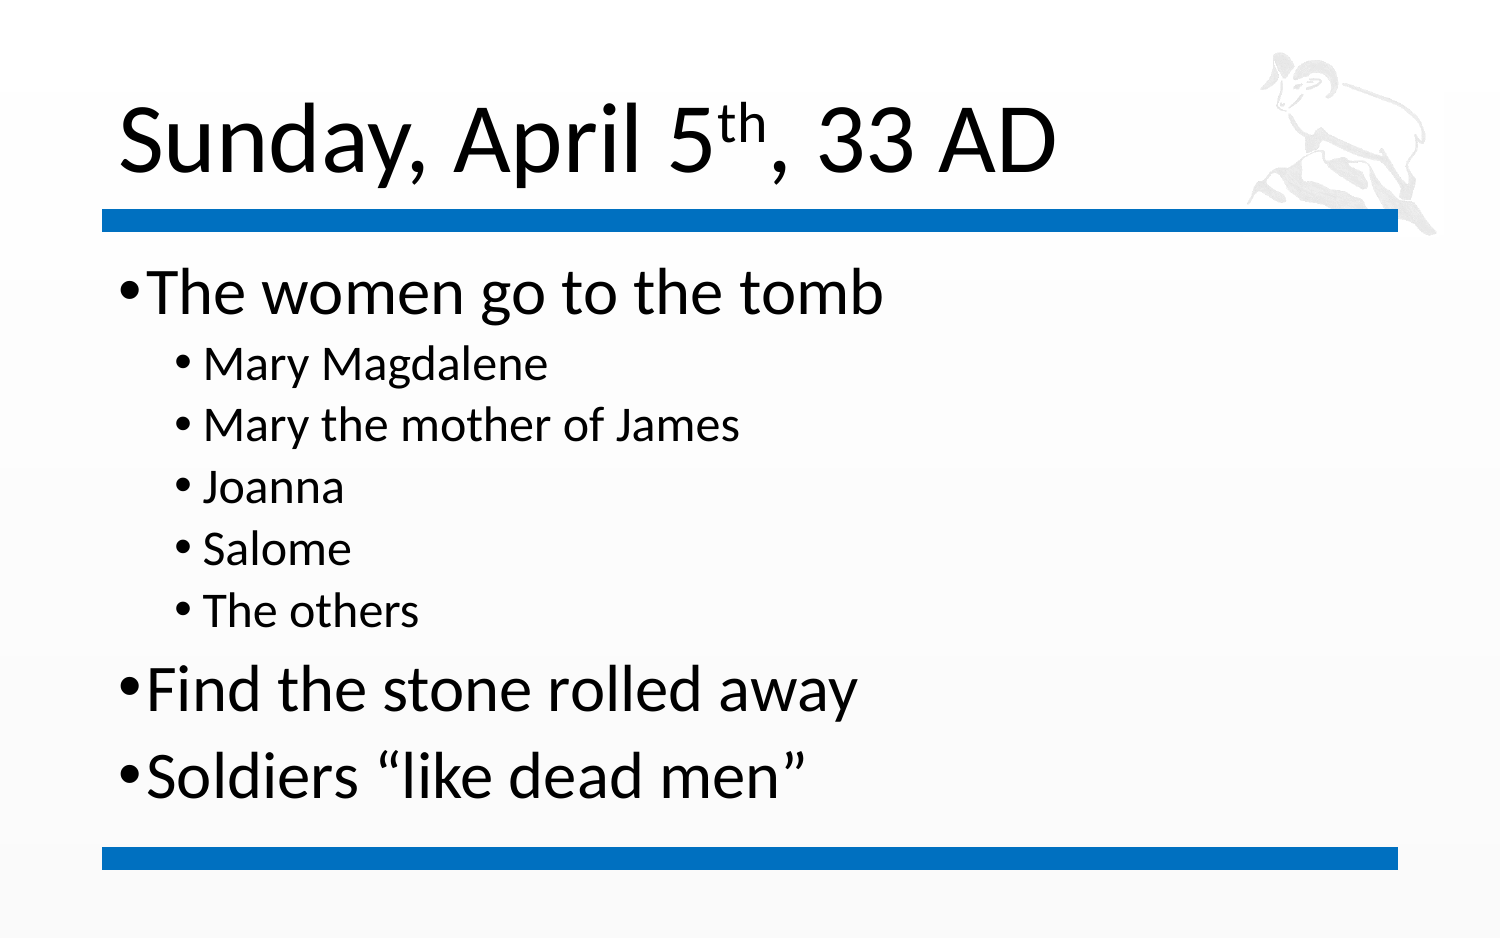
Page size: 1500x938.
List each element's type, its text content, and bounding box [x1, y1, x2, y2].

list The women go to the tomb Mary Magdalene Mary the mother of James Joanna Salome The others Find the stone rolled away Soldiers “like dead men” [103, 249, 1397, 845]
title Sunday, April 5th, 33 AD [103, 49, 1397, 232]
